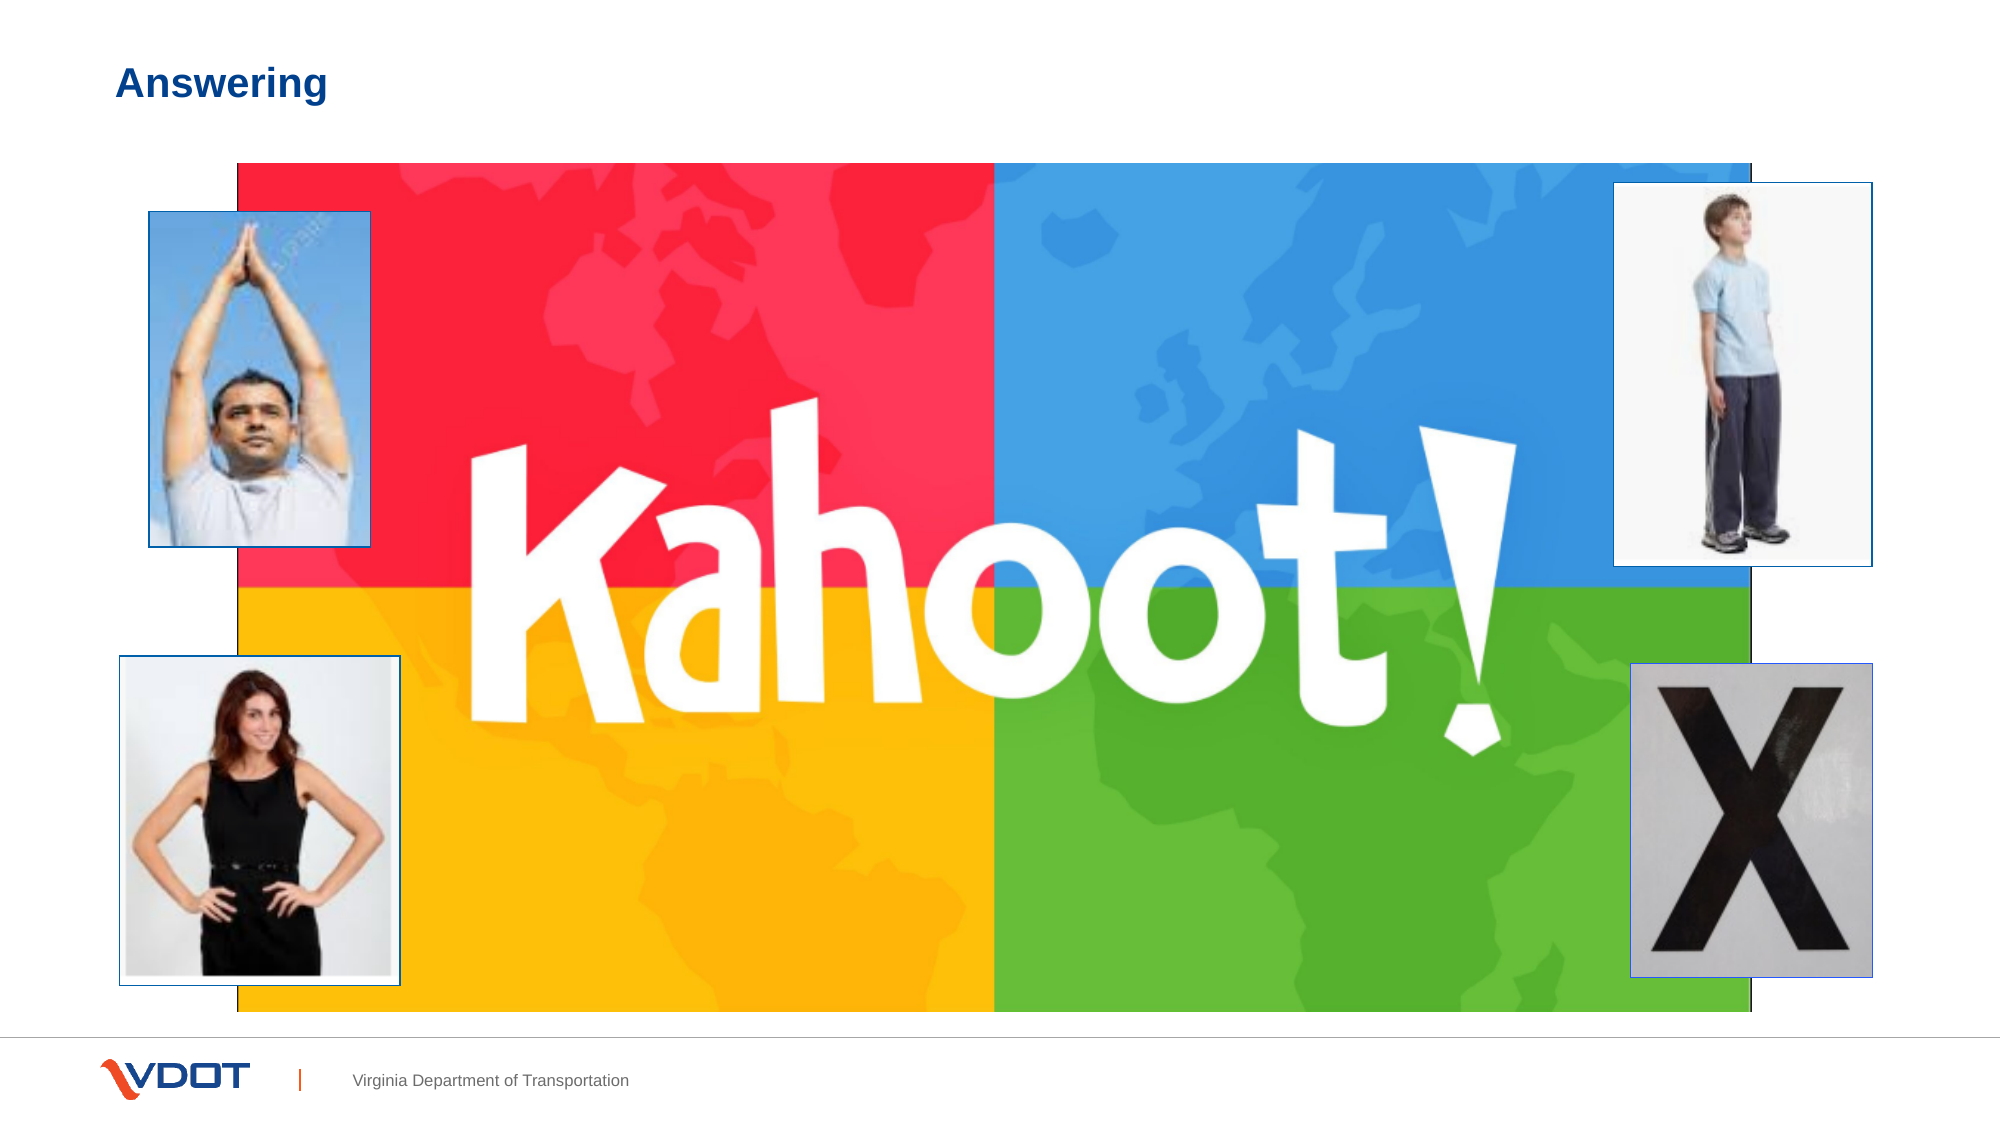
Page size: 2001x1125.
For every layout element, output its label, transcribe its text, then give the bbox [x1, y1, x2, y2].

title Answering [99, 37, 1934, 126]
footer Virginia Department of Transportation [337, 1068, 1188, 1092]
picture [120, 162, 1873, 1012]
picture [100, 1059, 250, 1100]
